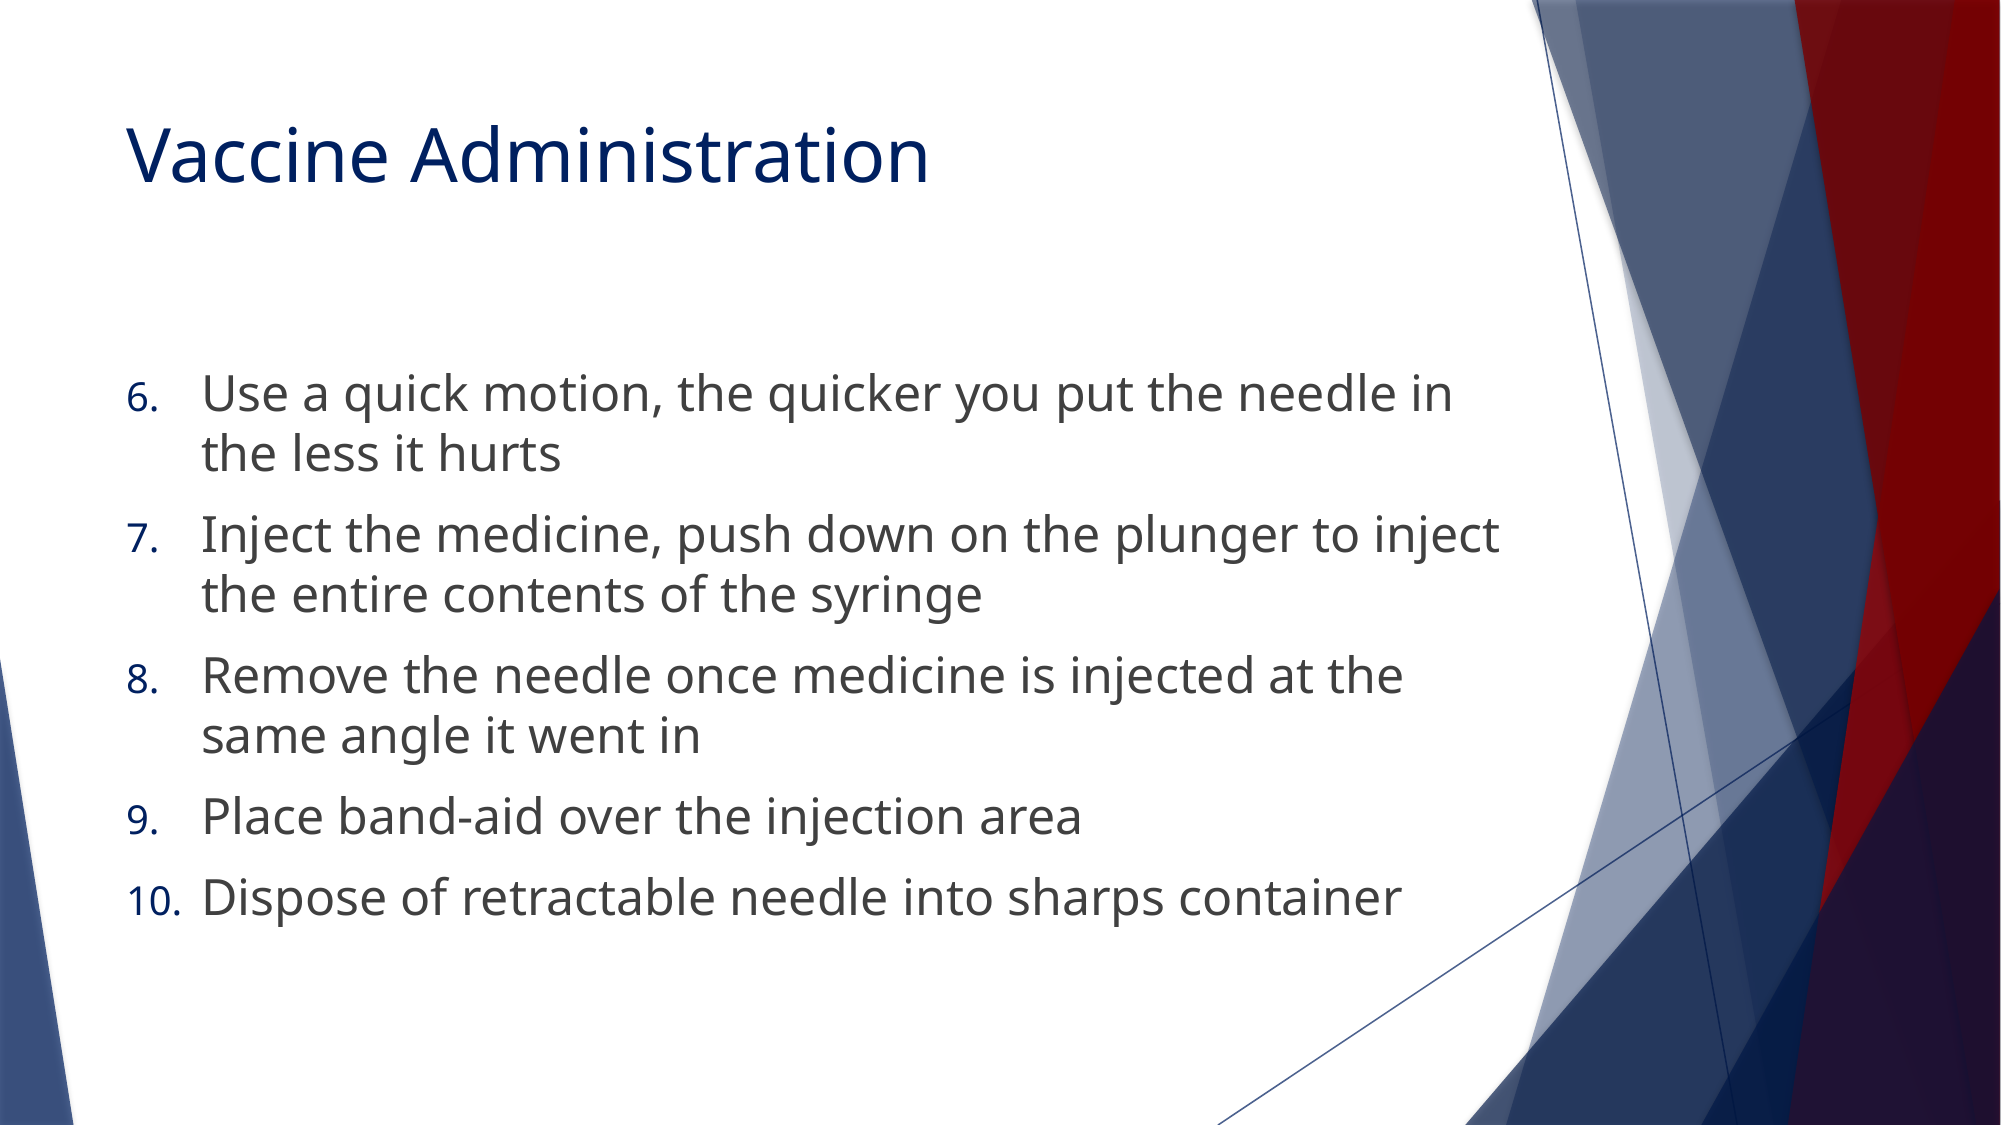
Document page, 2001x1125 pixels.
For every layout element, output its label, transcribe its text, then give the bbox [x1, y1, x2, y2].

title Vaccine Administration [111, 99, 1522, 317]
list Use a quick motion, the quicker you put the needle in the less it hurts Inject the medicine, push down on the plunger to inject the entire contents of the syringe Remove the needle once medicine is injected at the same angle it went in Place band-aid over the injection area Dispose of retractable needle into sharps container [111, 354, 1522, 992]
